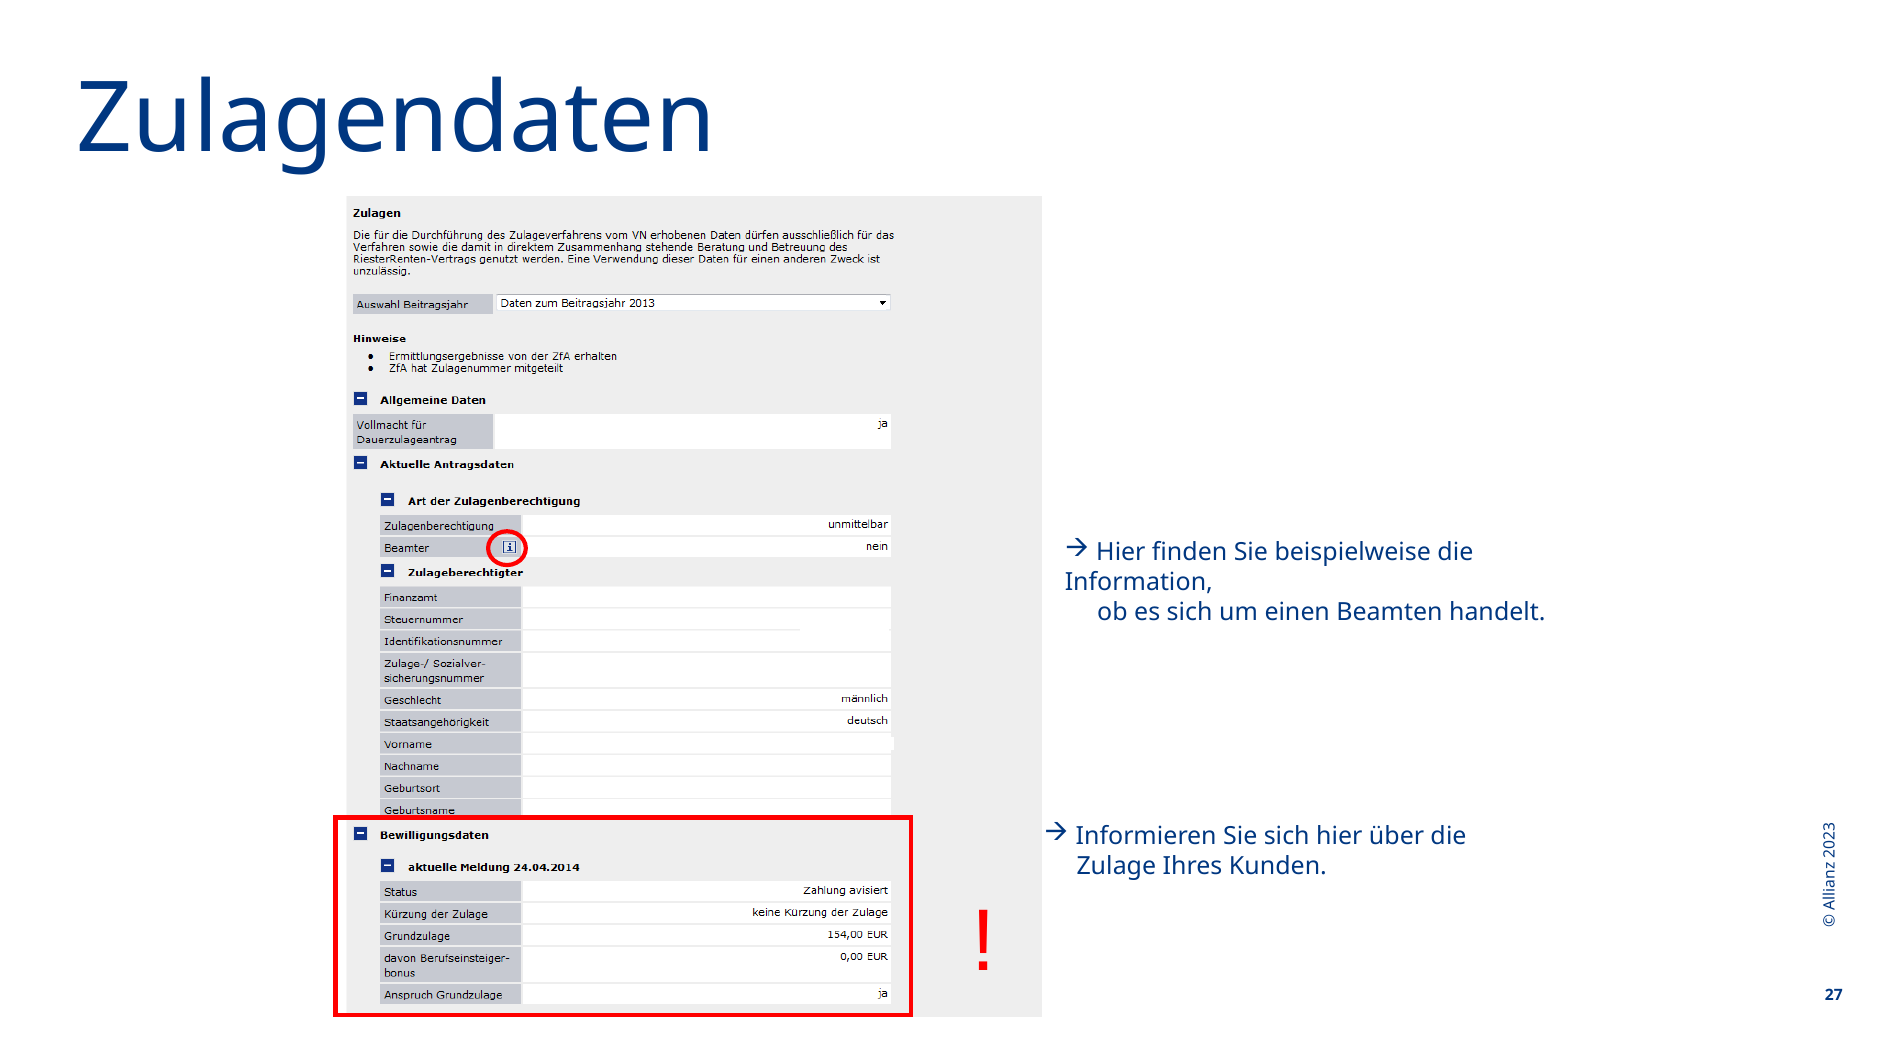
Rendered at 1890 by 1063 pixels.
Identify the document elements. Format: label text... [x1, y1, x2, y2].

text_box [1048, 527, 1630, 889]
slide_number 27 [1812, 927, 1890, 1063]
text_box Zulagendaten [76, 76, 1778, 190]
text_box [335, 195, 1047, 1021]
slide_number © Allianz 2023 [1812, 372, 1890, 927]
